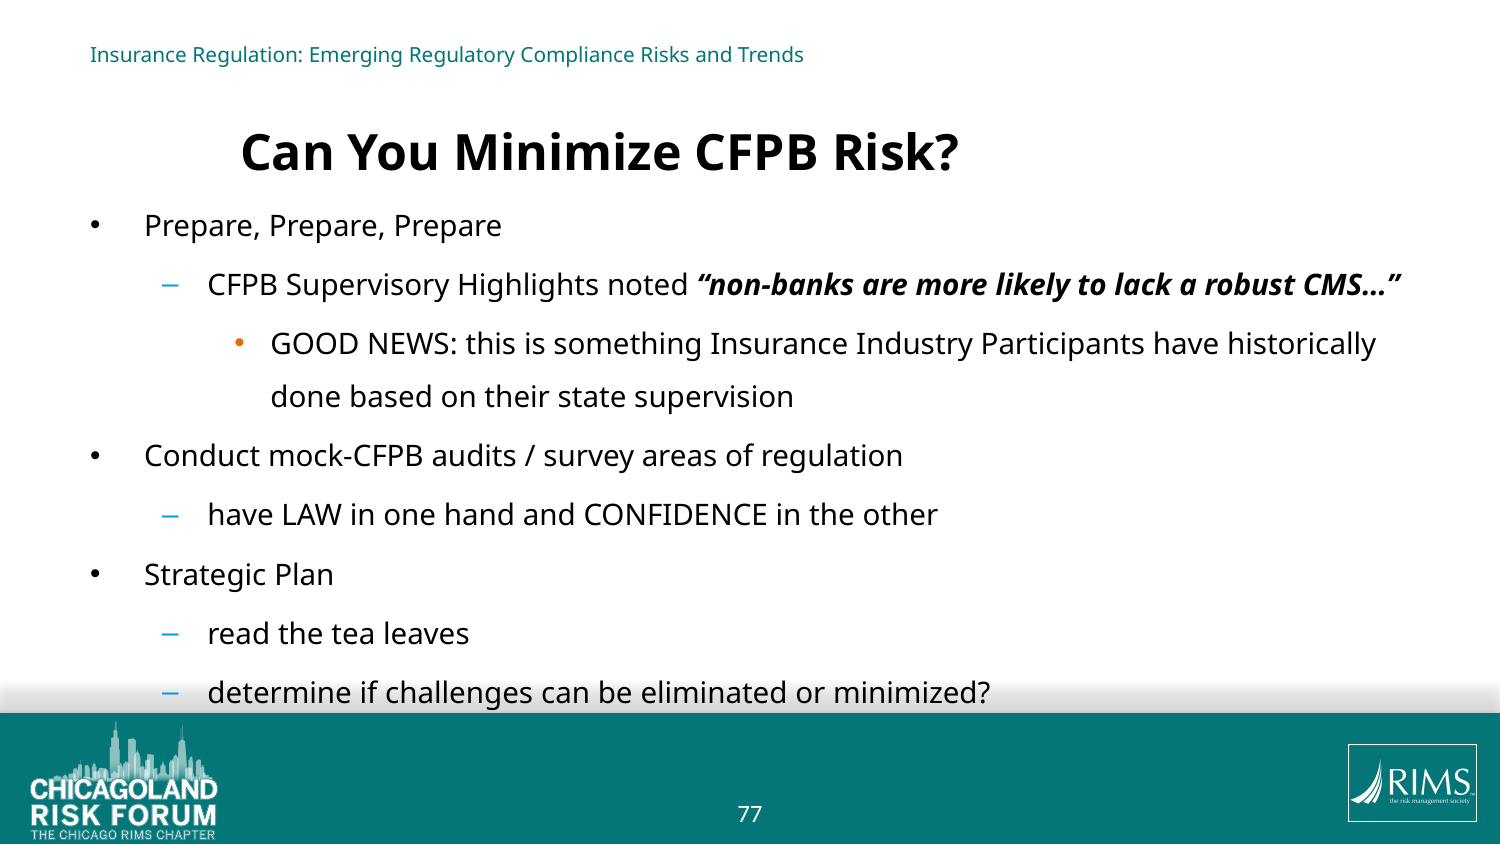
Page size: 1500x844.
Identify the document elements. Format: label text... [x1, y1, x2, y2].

list Can You Minimize CFPB Risk? Prepare, Prepare, Prepare CFPB Supervisory Highlights noted “non-banks are more likely to lack a robust CMS…” GOOD NEWS: this is something Insurance Industry Participants have historically done based on their state supervision Conduct mock-CFPB audits / survey areas of regulation have LAW in one hand and CONFIDENCE in the other Strategic Plan read the tea leaves determine if challenges can be eliminated or minimized? [75, 99, 1425, 763]
title Insurance Regulation: Emerging Regulatory Compliance Risks and Trends [75, 33, 1425, 88]
picture [1348, 744, 1477, 822]
picture [29, 721, 219, 842]
